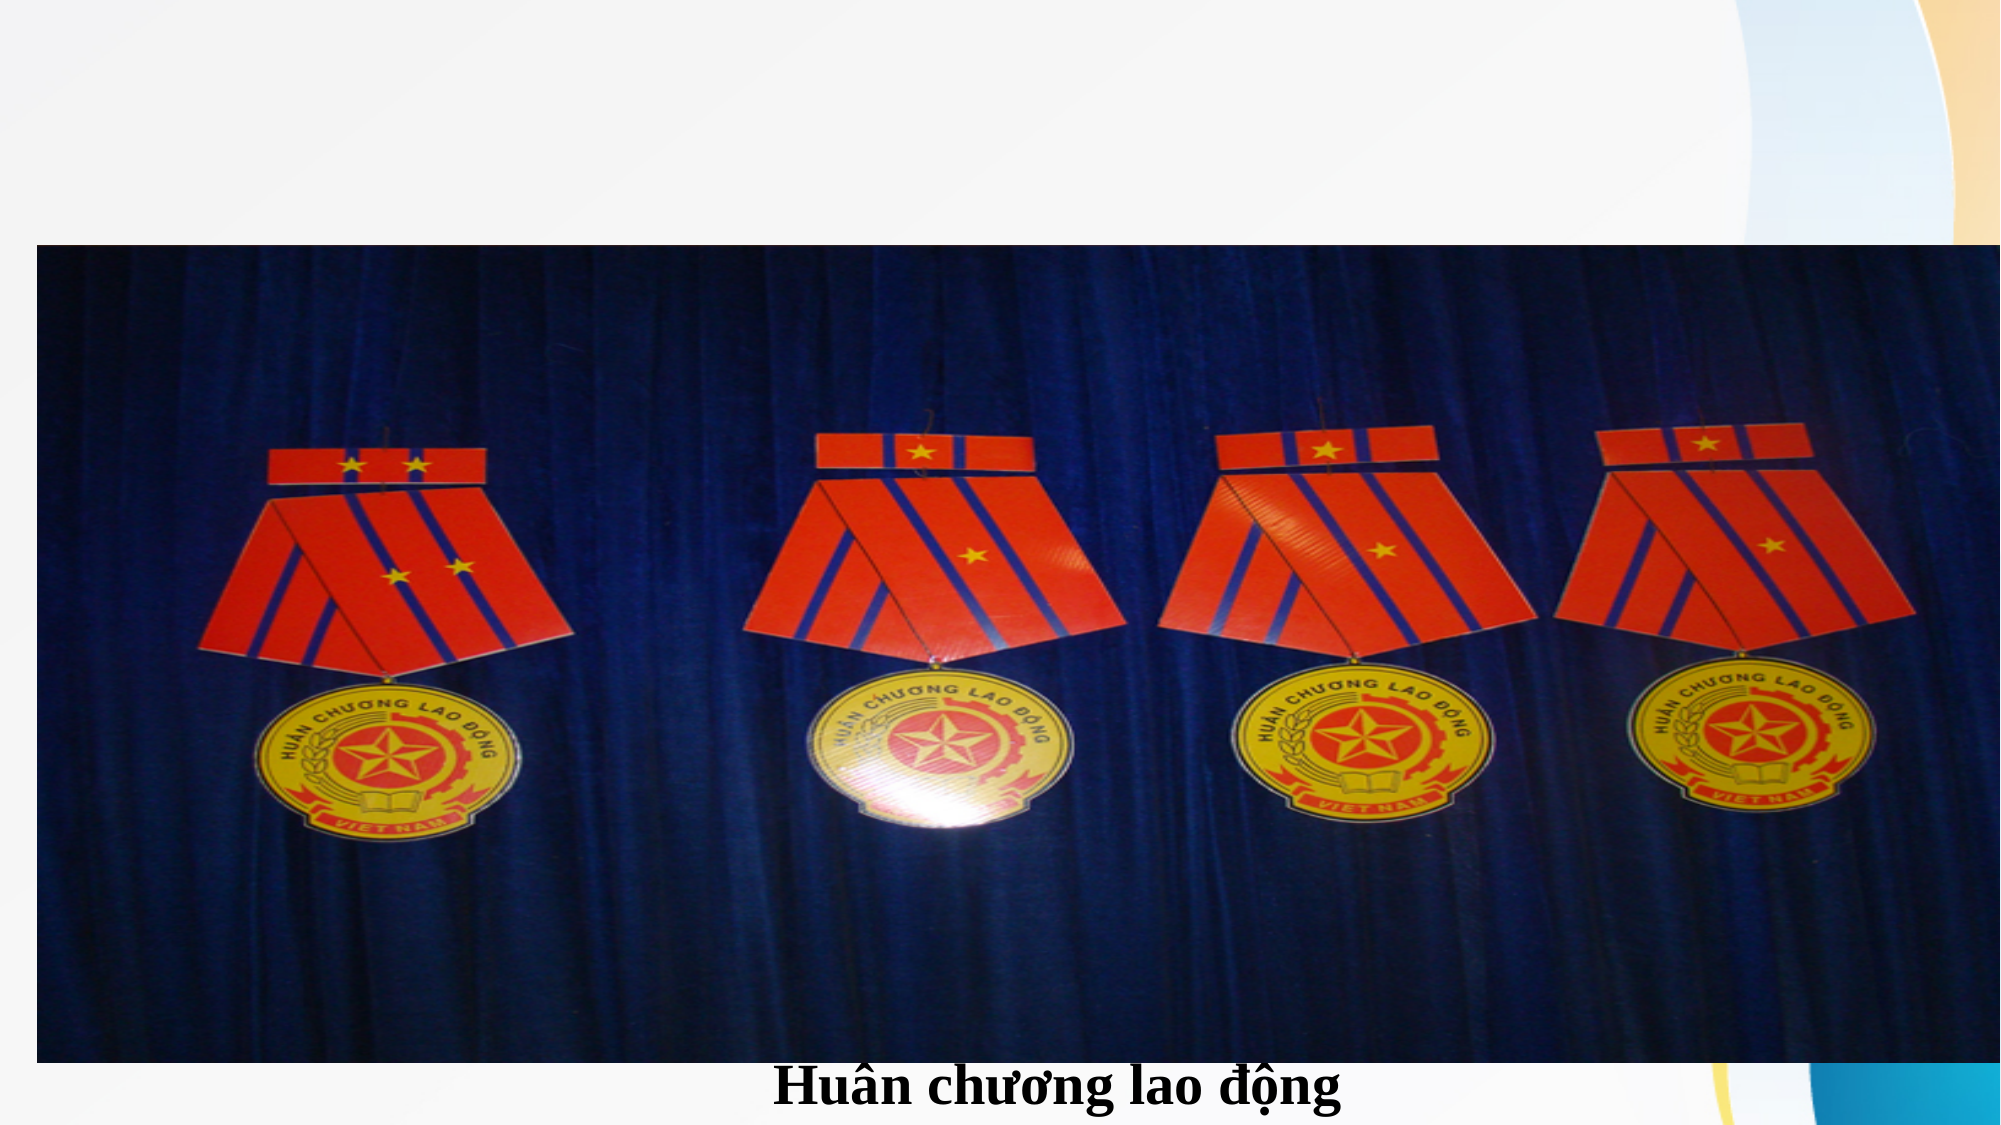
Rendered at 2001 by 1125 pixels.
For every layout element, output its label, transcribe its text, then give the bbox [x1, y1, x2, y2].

picture [0, 0, 2001, 1125]
text_box Huân chương lao động [375, 1063, 1675, 1125]
